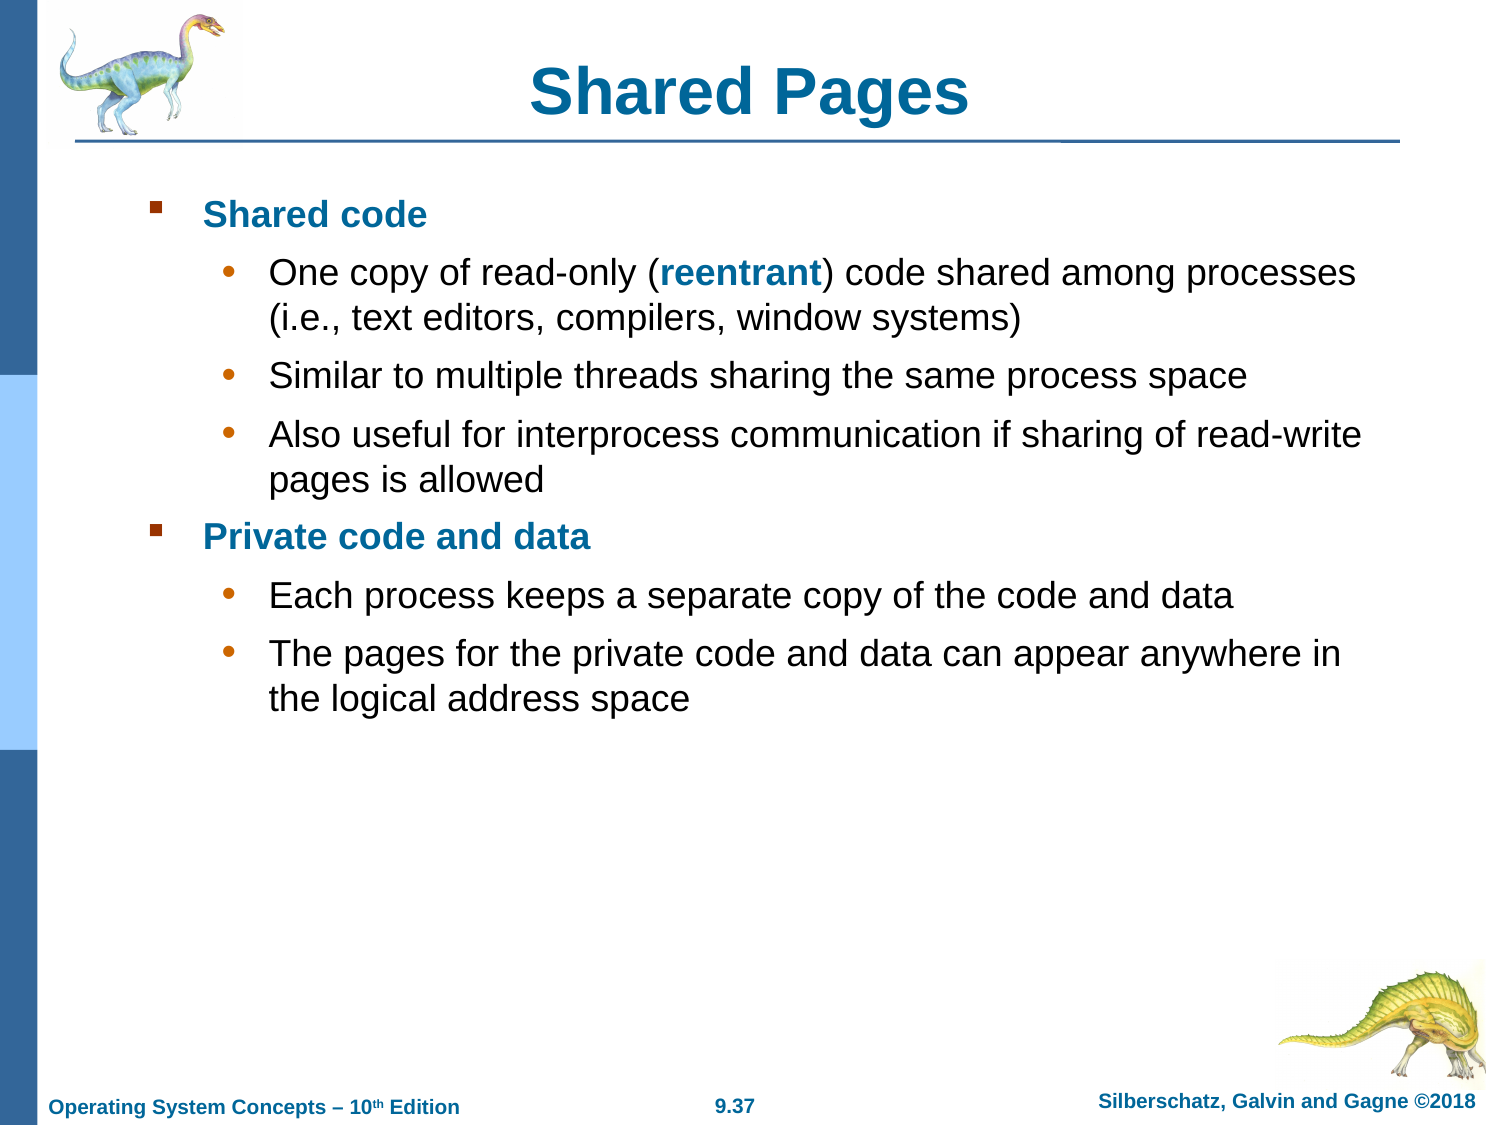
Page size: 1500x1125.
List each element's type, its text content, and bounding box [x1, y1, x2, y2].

list Shared code One copy of read-only (reentrant) code shared among processes (i.e., text editors, compilers, window systems) Similar to multiple threads sharing the same process space Also useful for interprocess communication if sharing of read-write pages is allowed Private code and data Each process keeps a separate copy of the code and data The pages for the private code and data can appear anywhere in the logical address space [131, 182, 1401, 919]
picture [46, 0, 243, 149]
picture [1275, 959, 1486, 1090]
title Shared Pages [75, 40, 1425, 136]
